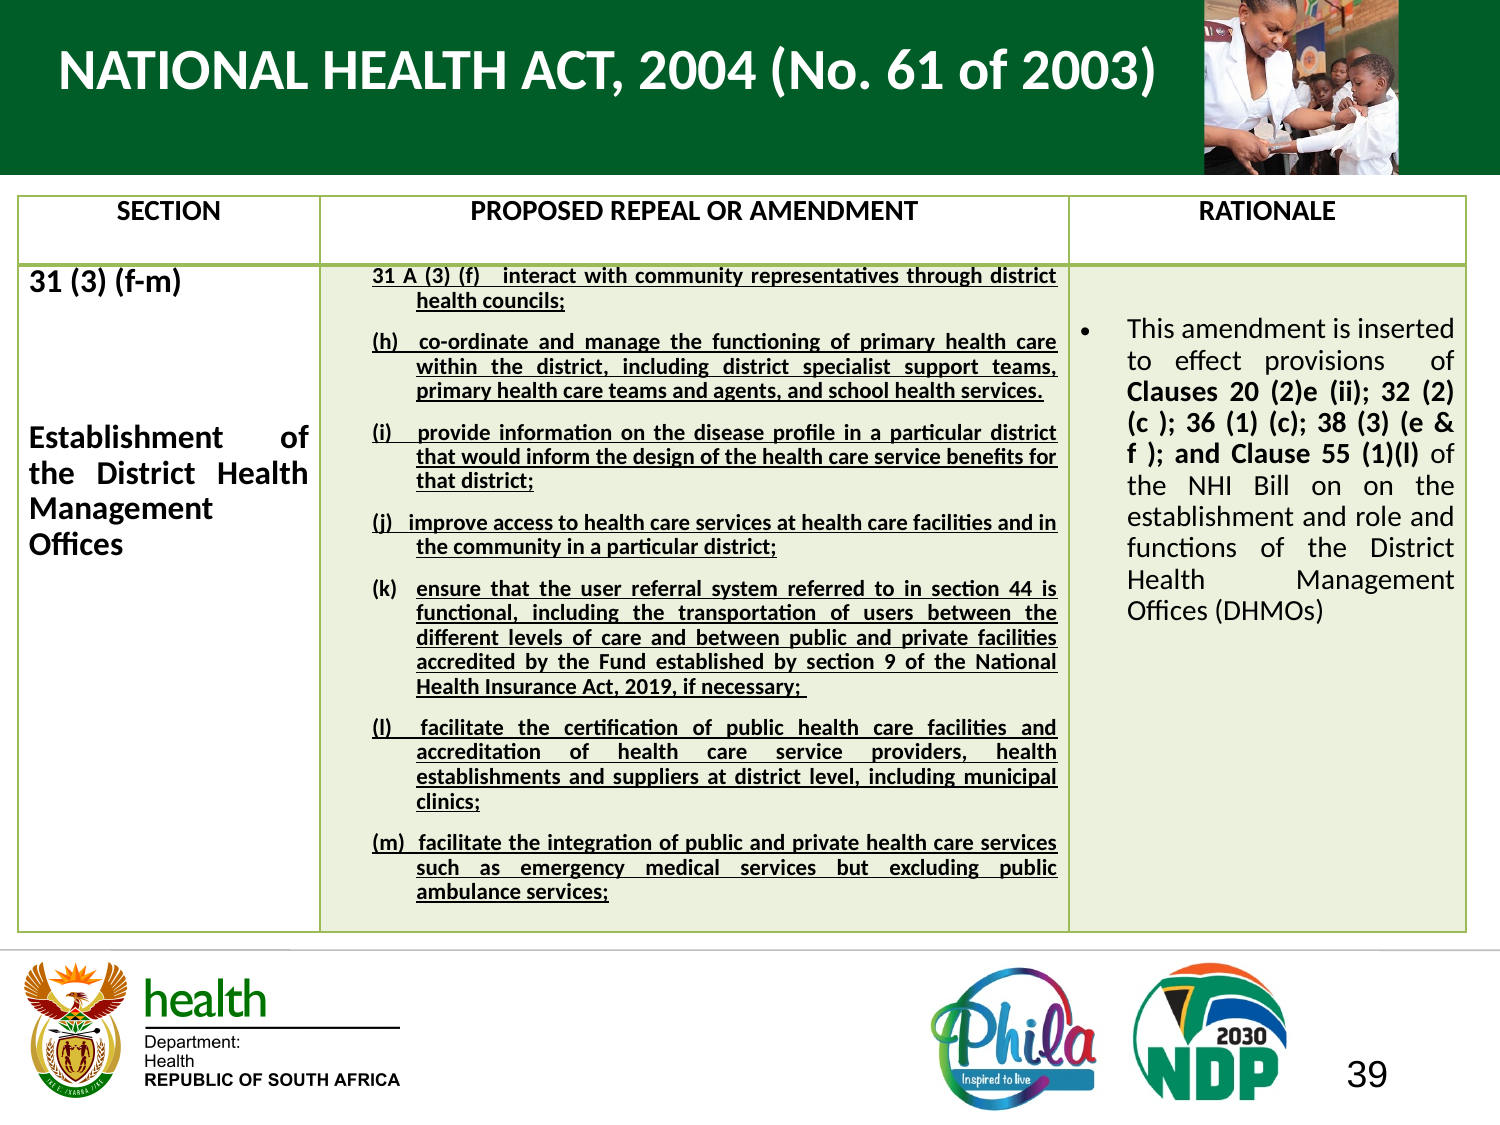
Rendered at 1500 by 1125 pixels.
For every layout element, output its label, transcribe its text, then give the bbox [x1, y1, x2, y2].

table_header SECTION [19, 197, 319, 263]
picture [1127, 952, 1302, 1125]
title NATIONAL HEALTH ACT, 2004 (No. 61 of 2003) [17, 19, 1199, 173]
table_cell This amendment is inserted to effect provisions of Clauses 20 (2)e (ii); 32 (2) (c ); 36 (1) (c); 38 (3) (e & f ); and Clause 55 (1)(l) of the NHI Bill on on the establishment and role and functions of the District Health Management Offices (DHMOs) [1070, 267, 1465, 931]
table_header PROPOSED REPEAL OR AMENDMENT [321, 197, 1068, 263]
table_cell 31 (3) (f-m) Establishment of the District Health Management Offices [19, 267, 319, 931]
table_header RATIONALE [1070, 197, 1465, 263]
picture [927, 964, 1103, 1114]
table_cell 31 A (3) (f) interact with community representatives through district health councils; (h) co-ordinate and manage the functioning of primary health care within the district, including district specialist support teams, primary health care teams and agents, and school health services. (i) provide information on the disease profile in a particular district that would inform the design of the health care service benefits for that district; (j) improve access to health care services at health care facilities and in the community in a particular district; ensure that the user referral system referred to in section 44 is functional, including the transportation of users between the different levels of care and between public and private facilities accredited by the Fund established by section 9 of the National Health Insurance Act, 2019, if necessary; (l) facilitate the certification of public health care facilities and accreditation of health care service providers, health establishments and suppliers at district level, including municipal clinics; (m) facilitate the integration of public and private health care services such as emergency medical services but excluding public ambulance services; [321, 267, 1068, 931]
picture [1204, 0, 1399, 175]
picture [24, 962, 400, 1098]
